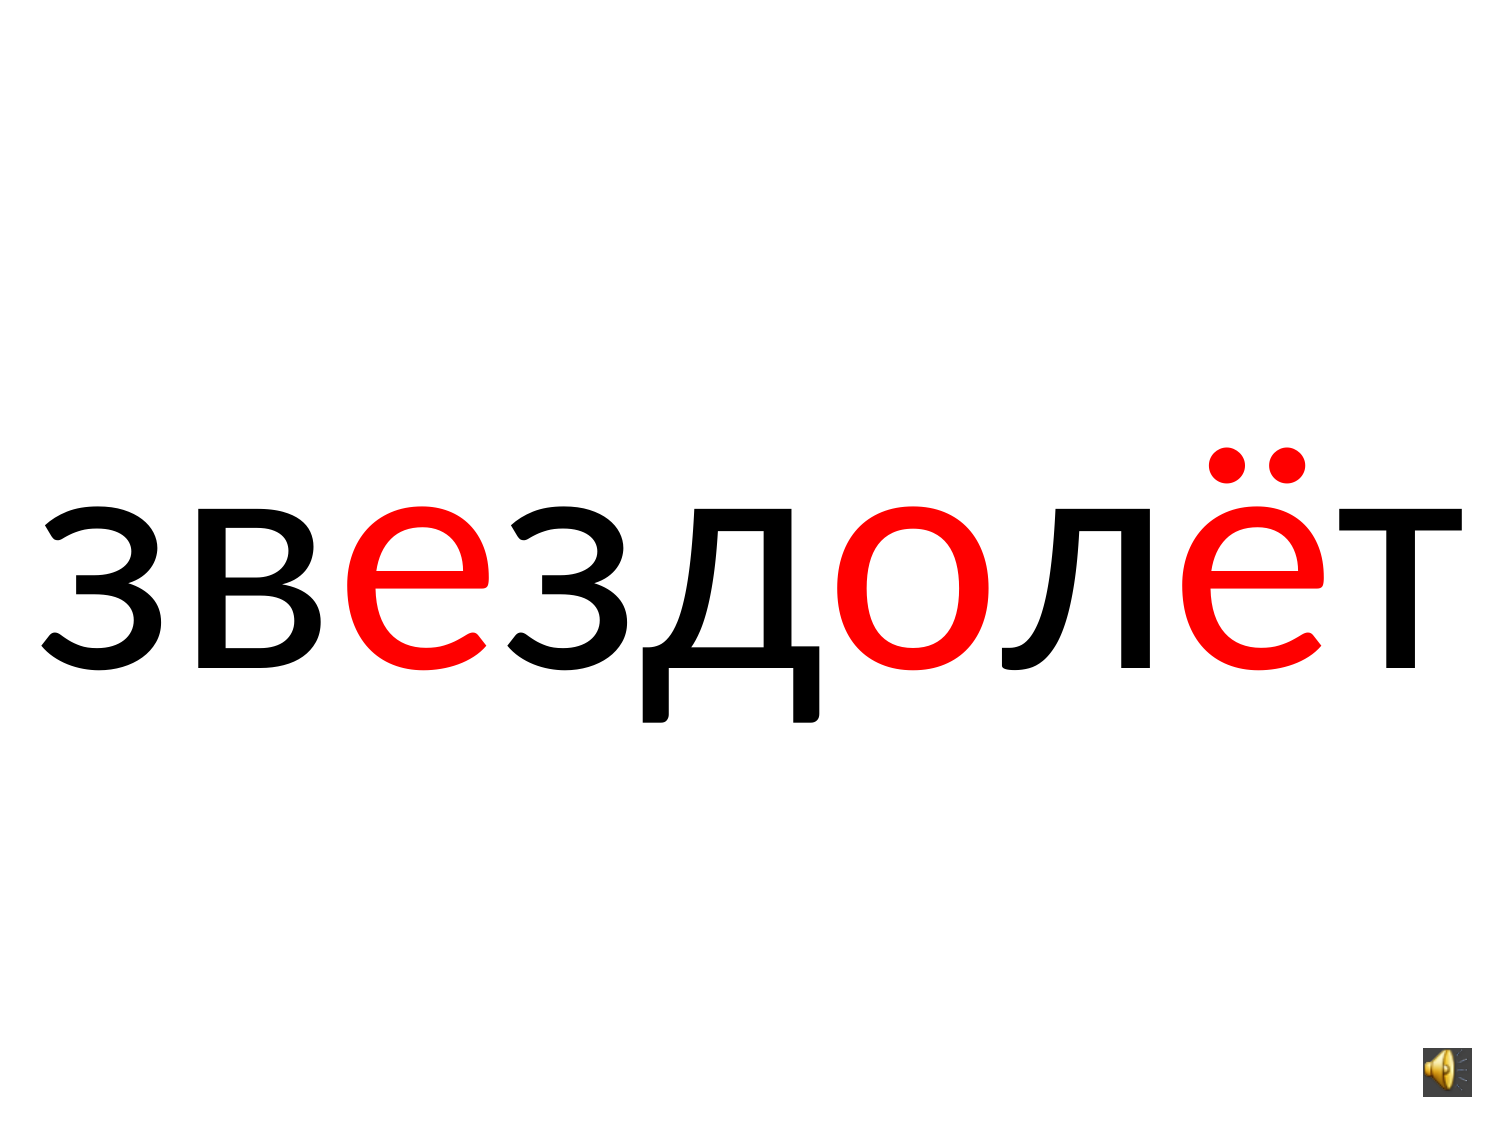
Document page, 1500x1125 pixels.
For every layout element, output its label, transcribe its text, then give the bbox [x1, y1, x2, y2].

text_box звездолёт [0, 328, 1500, 743]
picture [1422, 1047, 1473, 1098]
